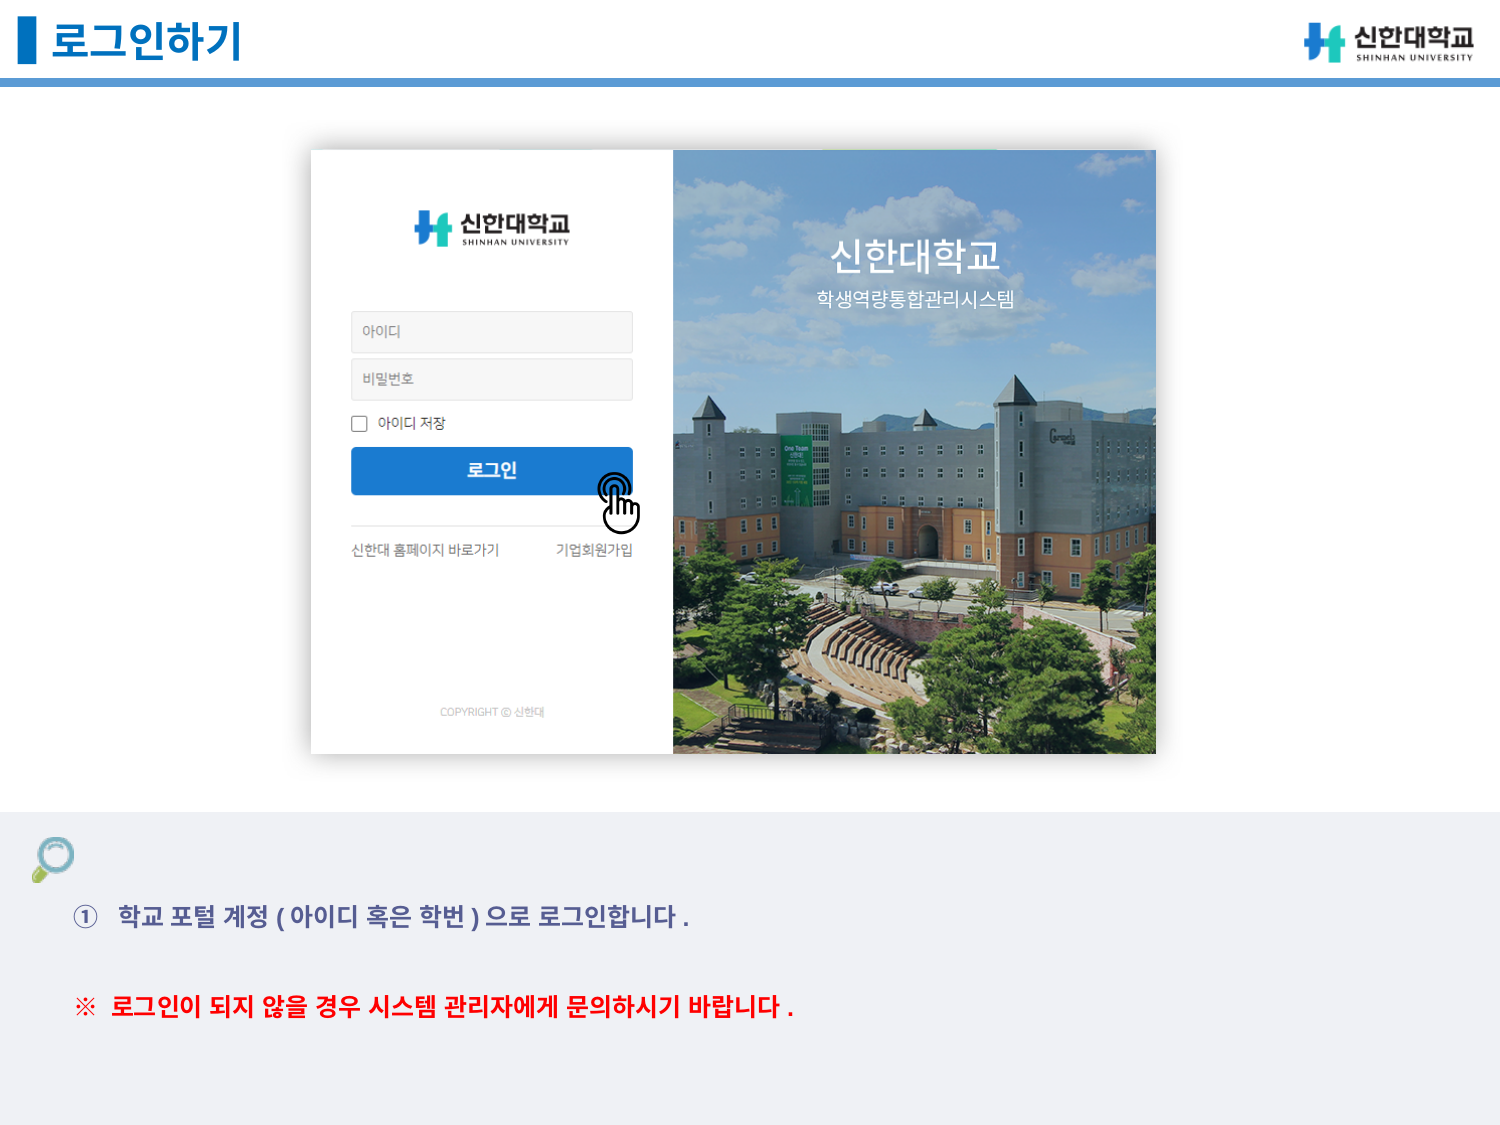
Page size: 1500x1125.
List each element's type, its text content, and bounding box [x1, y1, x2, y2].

text_box 로그인하기 [36, 12, 1140, 68]
picture [311, 149, 1156, 754]
picture [1290, 4, 1500, 77]
text_box [0, 812, 1500, 1125]
picture [32, 837, 74, 883]
text_box [17, 15, 36, 65]
text_box ① 학교 포털 계정(아이디 혹은 학번)으로 로그인합니다. ※ 로그인이 되지 않을 경우 시스템 관리자에게 문의하시기 바랍니다. [58, 879, 1451, 1029]
